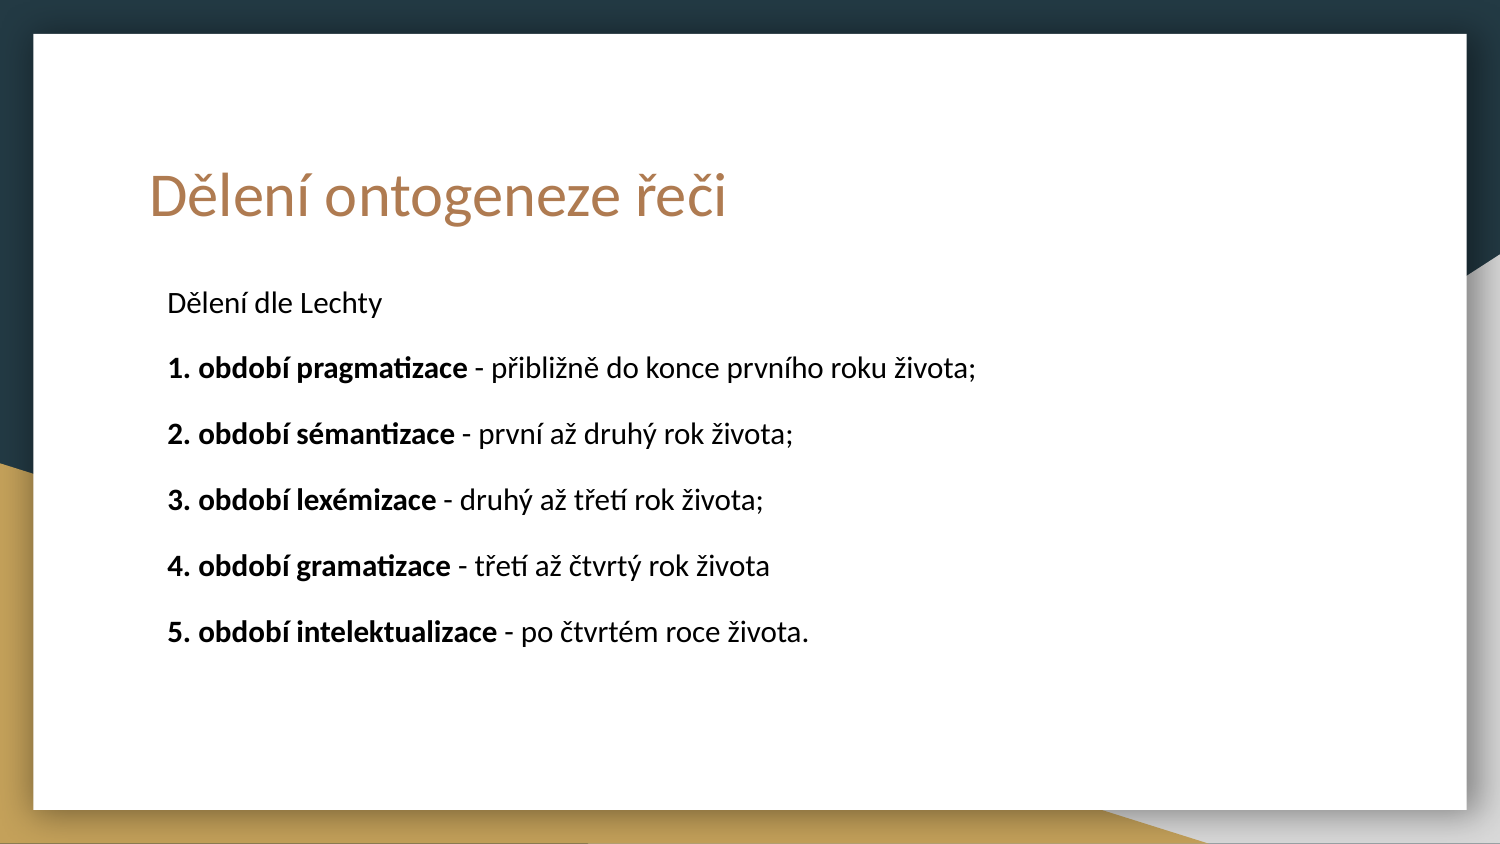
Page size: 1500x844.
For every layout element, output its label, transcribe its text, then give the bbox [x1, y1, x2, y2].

title Dělení ontogeneze řeči [134, 138, 1366, 296]
list Dělení dle Lechty 1. období pragmatizace - přibližně do konce prvního roku života; 2. období sémantizace - první až druhý rok života; 3. období lexémizace - druhý až třetí rok života; 4. období gramatizace - třetí až čtvrtý rok života 5. období intelektualizace - po čtvrtém roce života. [152, 261, 1384, 664]
